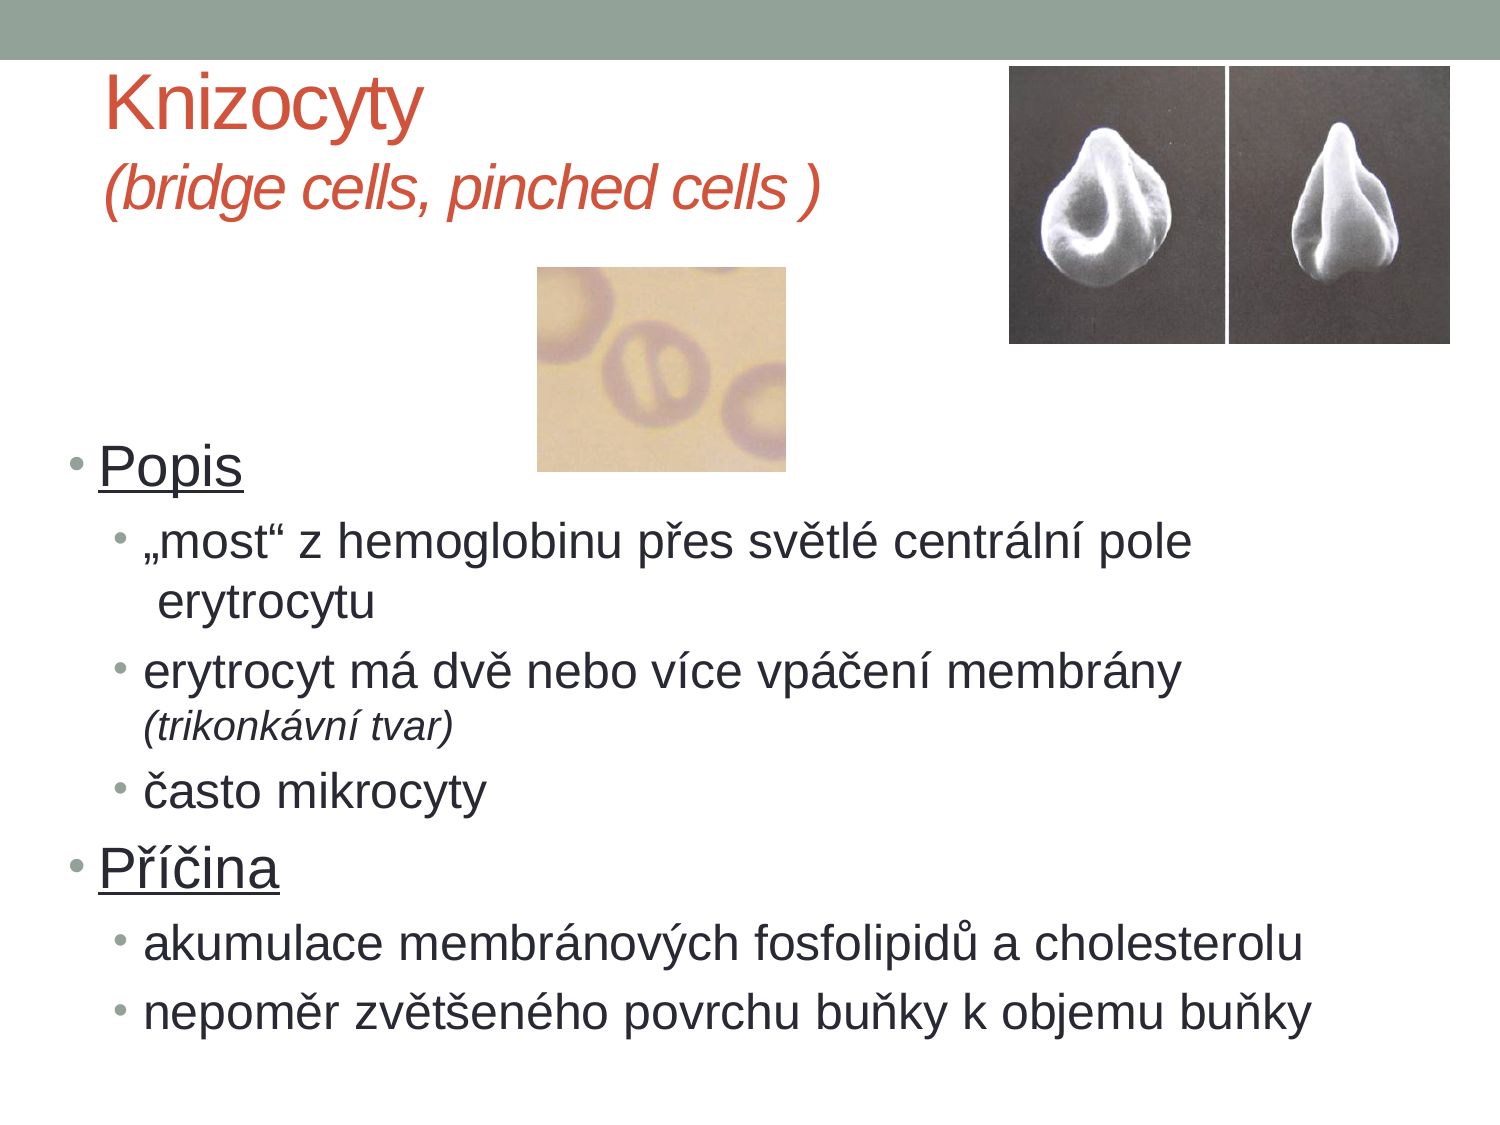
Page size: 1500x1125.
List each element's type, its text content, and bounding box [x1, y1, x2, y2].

picture [1009, 66, 1450, 344]
title Knizocyty (bridge cells, pinched cells ) [88, 42, 1181, 231]
list Popis „most“ z hemoglobinu přes světlé centrální pole erytrocytu erytrocyt má dvě nebo více vpáčení membrány (trikonkávní tvar) často mikrocyty Příčina akumulace membránových fosfolipidů a cholesterolu nepoměr zvětšeného povrchu buňky k objemu buňky [53, 420, 1453, 1087]
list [537, 266, 787, 472]
